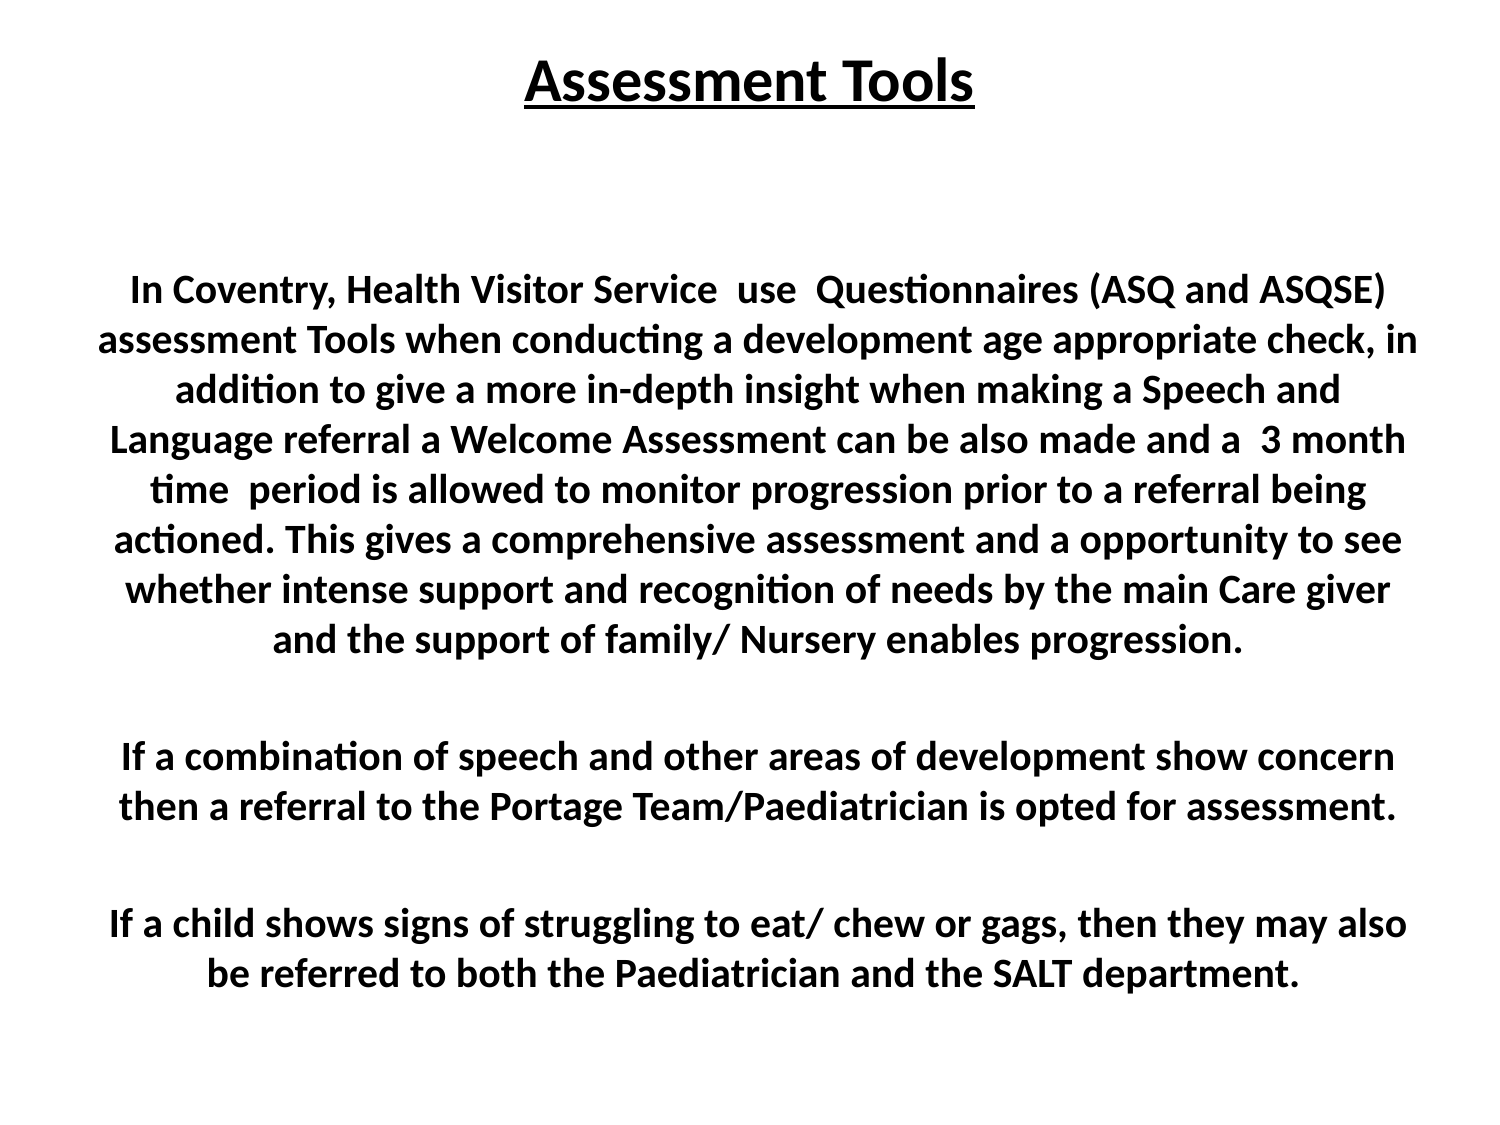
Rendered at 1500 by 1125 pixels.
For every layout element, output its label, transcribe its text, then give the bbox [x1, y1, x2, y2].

title Assessment Tools [112, 30, 1388, 137]
subtitle In Coventry, Health Visitor Service use Questionnaires (ASQ and ASQSE) assessment Tools when conducting a development age appropriate check, in addition to give a more in-depth insight when making a Speech and Language referral a Welcome Assessment can be also made and a 3 month time period is allowed to monitor progression prior to a referral being actioned. This gives a comprehensive assessment and a opportunity to see whether intense support and recognition of needs by the main Care giver and the support of family/ Nursery enables progression. If a combination of speech and other areas of development show concern then a referral to the Portage Team/Paediatrician is opted for assessment. If a child shows signs of struggling to eat/ chew or gags, then they may also be referred to both the Paediatrician and the SALT department. [76, 137, 1441, 1083]
